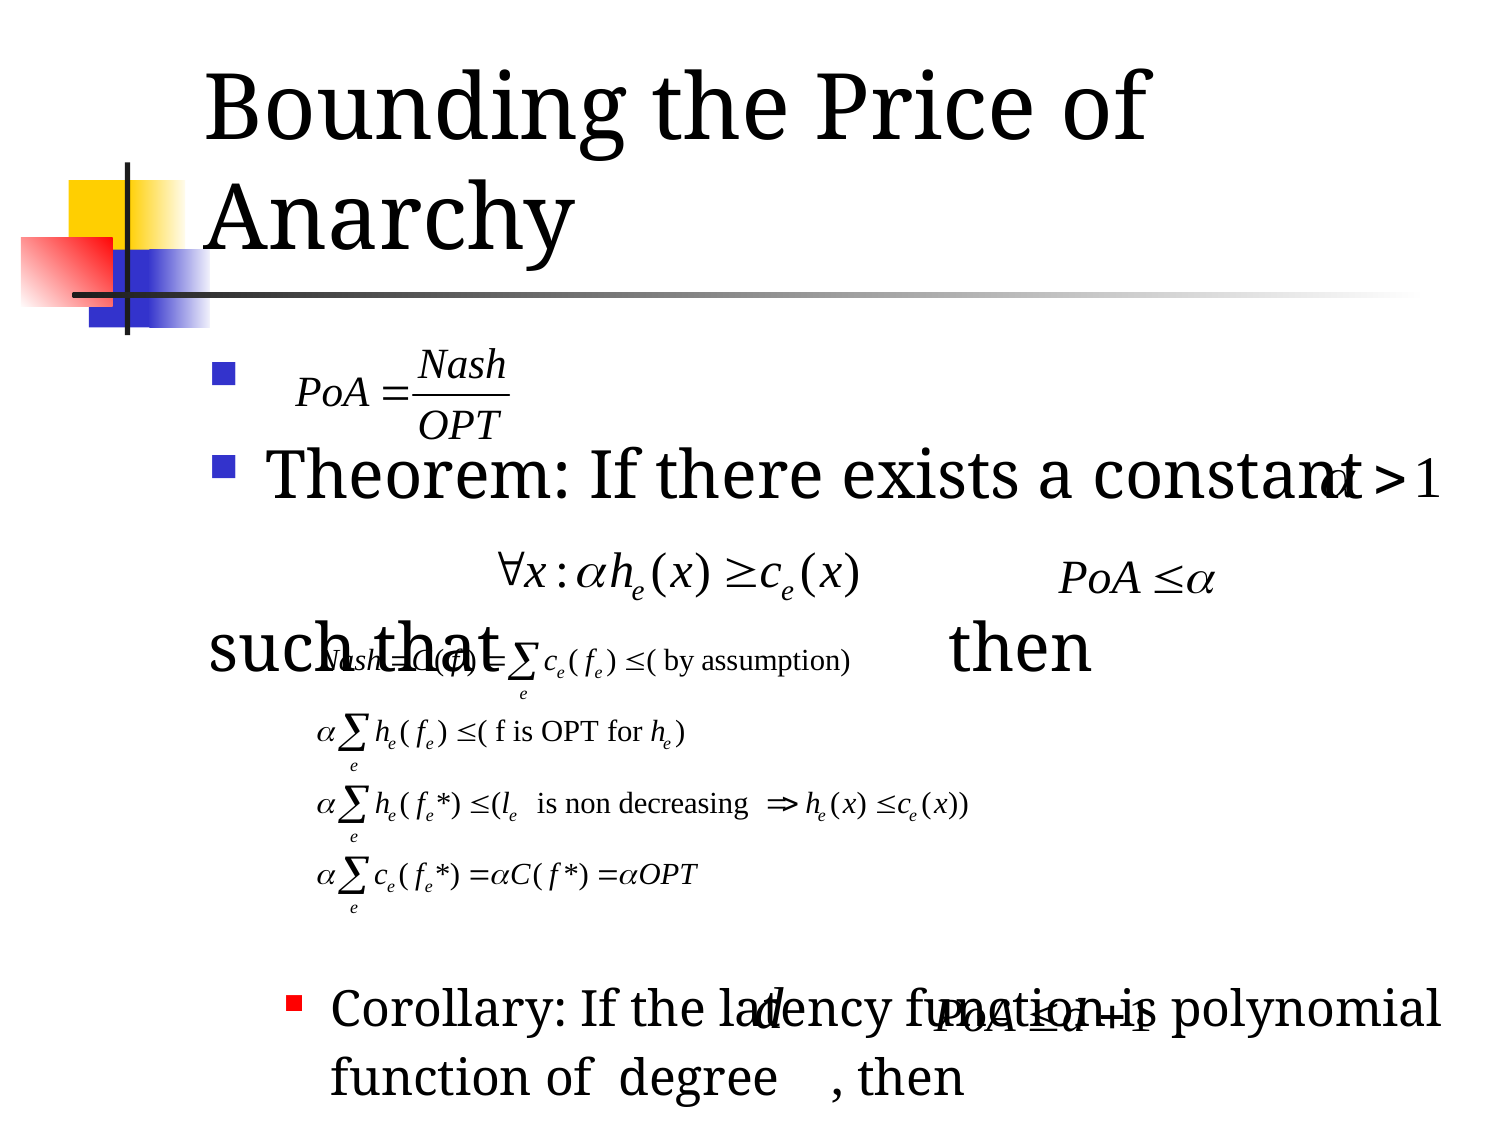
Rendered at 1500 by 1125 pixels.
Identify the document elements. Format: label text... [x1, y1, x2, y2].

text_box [924, 987, 1156, 1044]
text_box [287, 337, 519, 450]
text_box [745, 974, 801, 1044]
title Bounding the Price of Anarchy [188, 34, 1468, 276]
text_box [312, 637, 976, 959]
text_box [1049, 549, 1226, 606]
list Theorem: If there exists a constant such that then Corollary: If the latency function is polynomial function of degree , then [193, 330, 1470, 1007]
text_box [482, 537, 871, 613]
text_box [1312, 443, 1451, 513]
